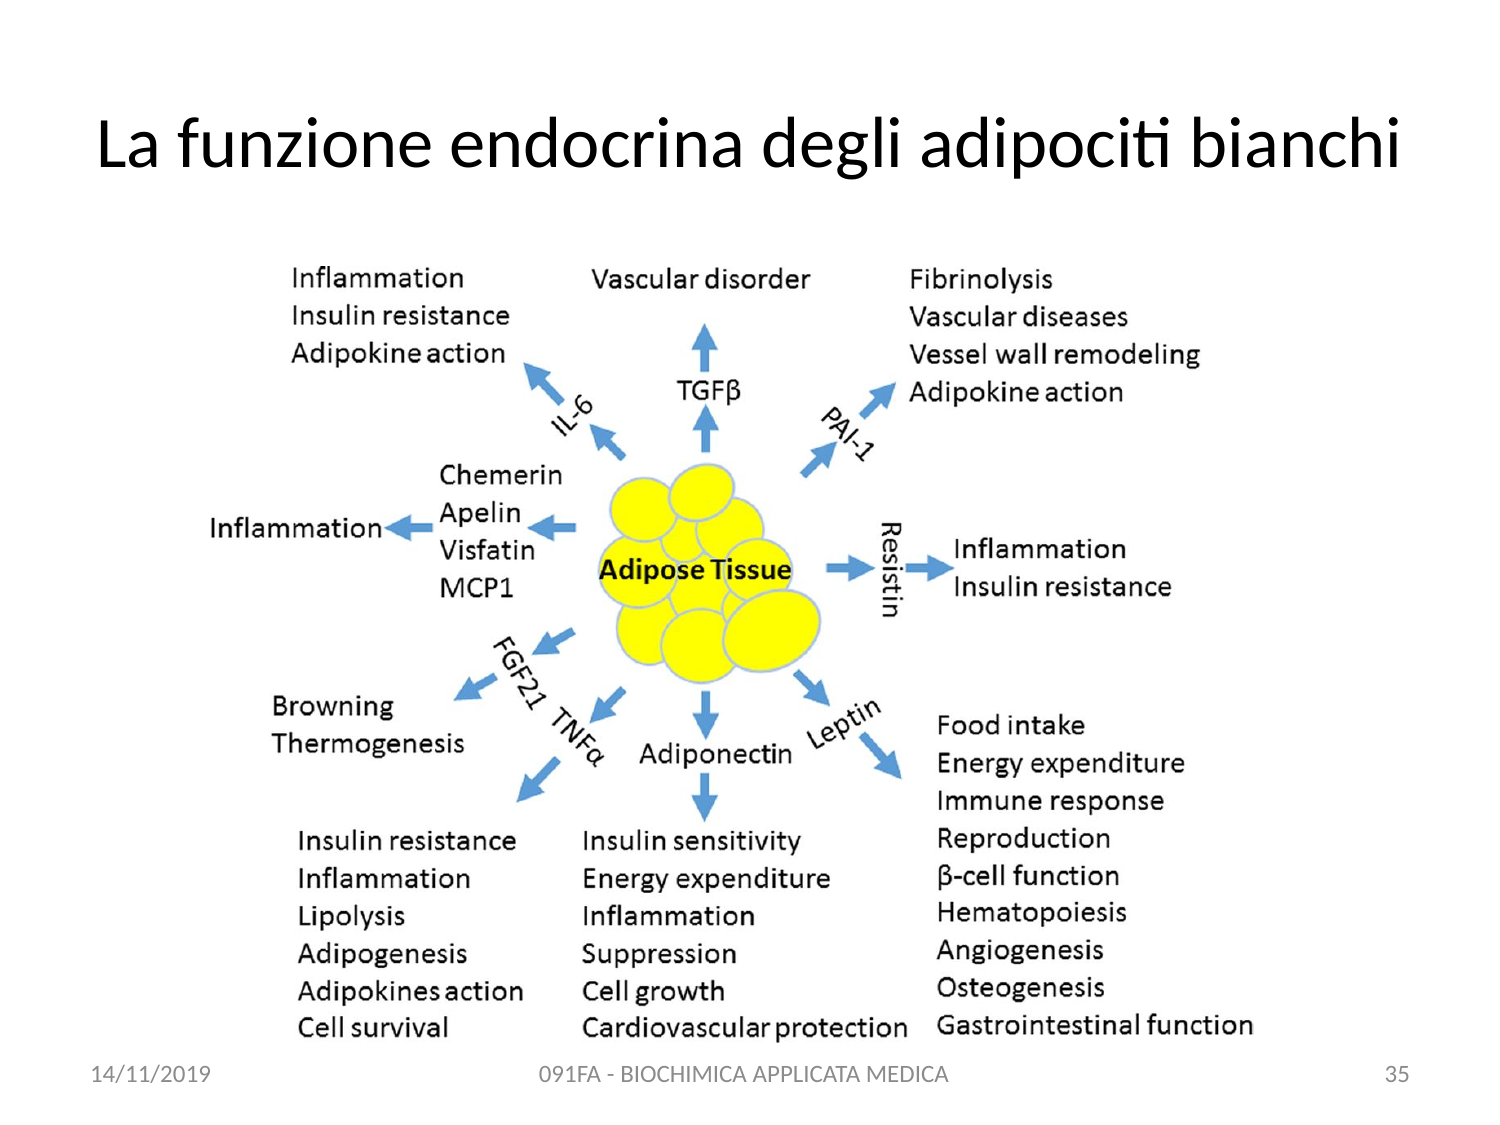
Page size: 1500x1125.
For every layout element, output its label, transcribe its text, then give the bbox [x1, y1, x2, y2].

slide_number 35 [1074, 1042, 1425, 1103]
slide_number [75, 1042, 425, 1103]
title La funzione endocrina degli adipociti bianchi [75, 45, 1425, 233]
picture [210, 265, 1254, 1043]
footer 091FA - BIOCHIMICA APPLICATA MEDICA [512, 1051, 988, 1103]
